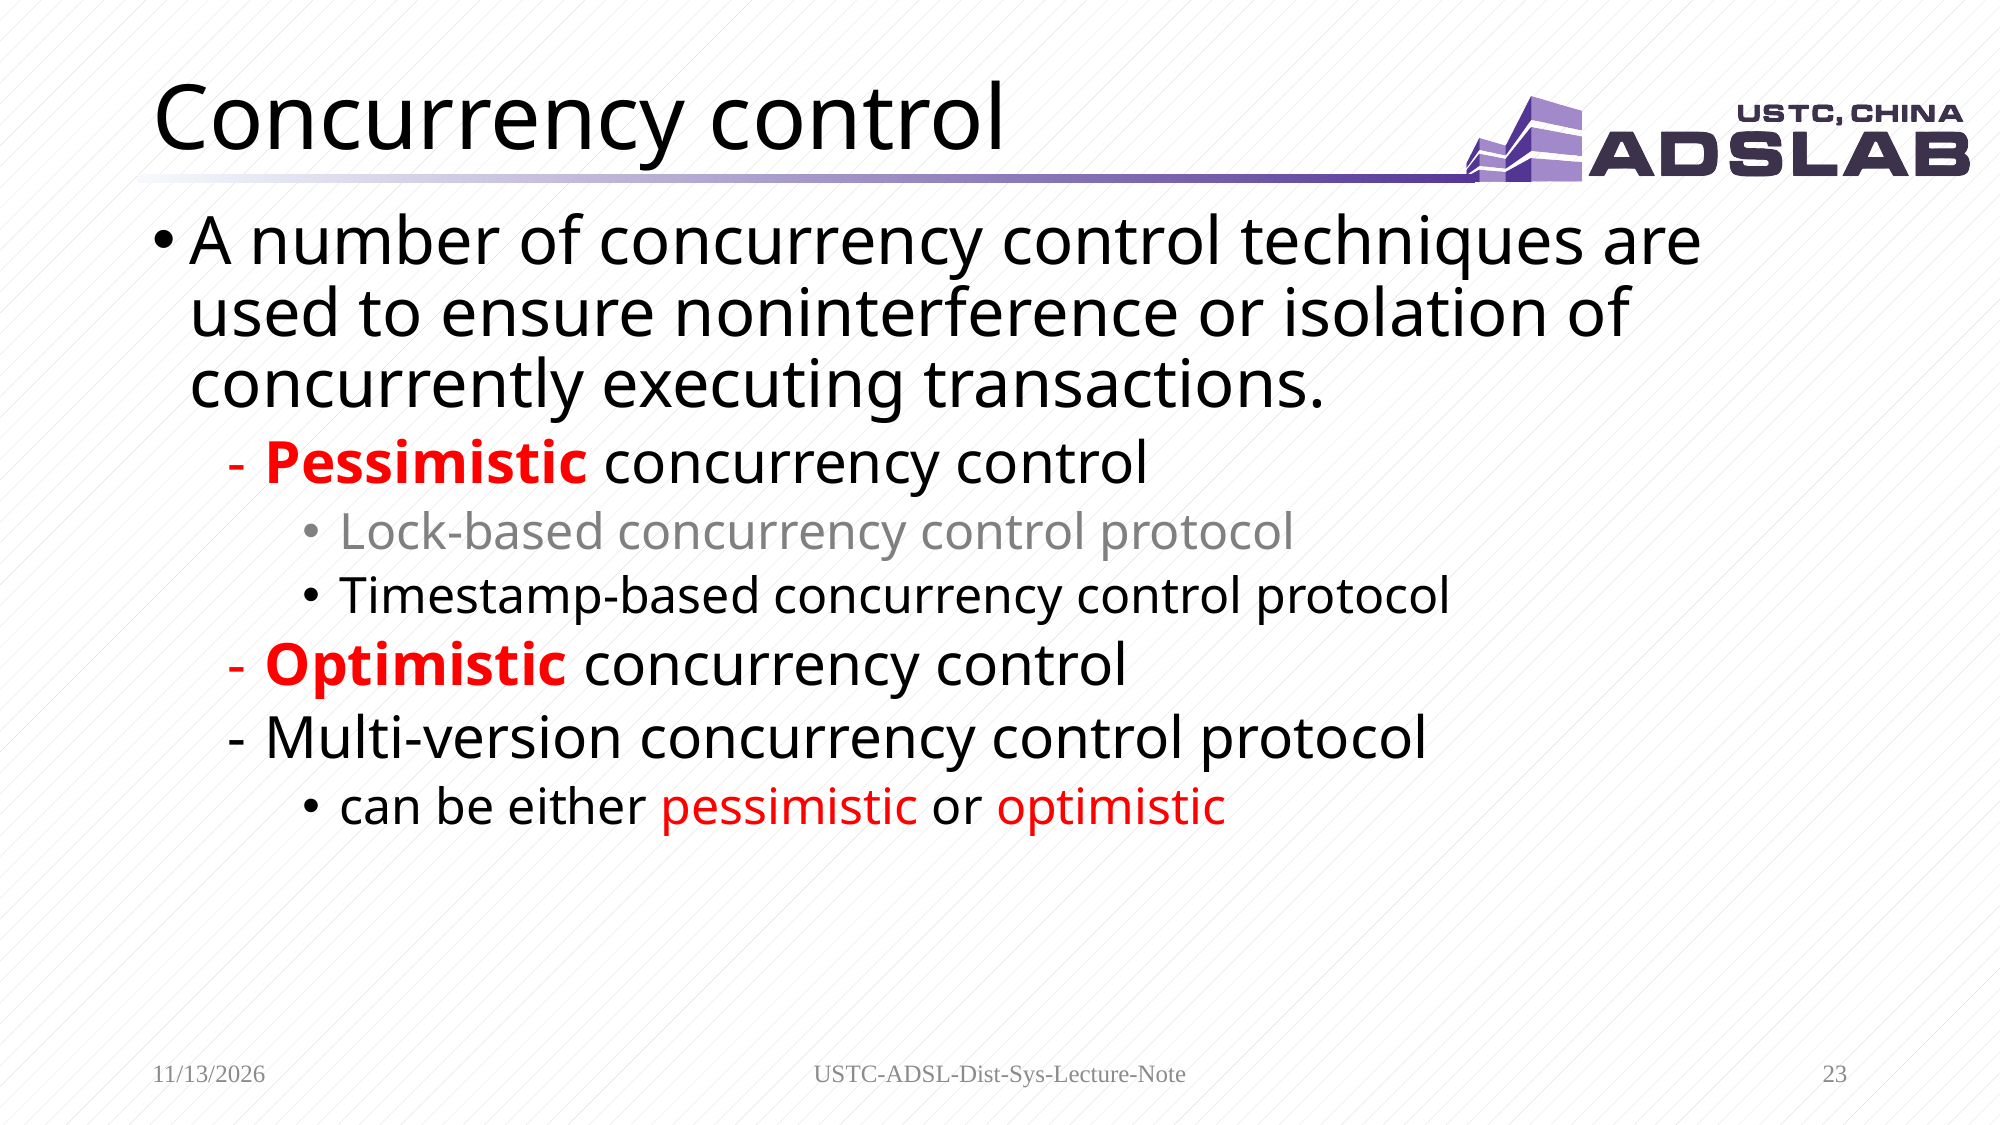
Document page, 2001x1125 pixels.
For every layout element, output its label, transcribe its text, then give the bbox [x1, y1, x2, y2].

picture [1470, 93, 1976, 183]
list A number of concurrency control techniques are used to ensure noninterference or isolation of concurrently executing transactions. Pessimistic concurrency control Lock-based concurrency control protocol Timestamp-based concurrency control protocol Optimistic concurrency control Multi-version concurrency control protocol can be either pessimistic or optimistic [137, 199, 1863, 1014]
title Concurrency control [137, 63, 1863, 177]
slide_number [137, 1042, 588, 1103]
footer USTC-ADSL-Dist-Sys-Lecture-Note [662, 1042, 1338, 1103]
